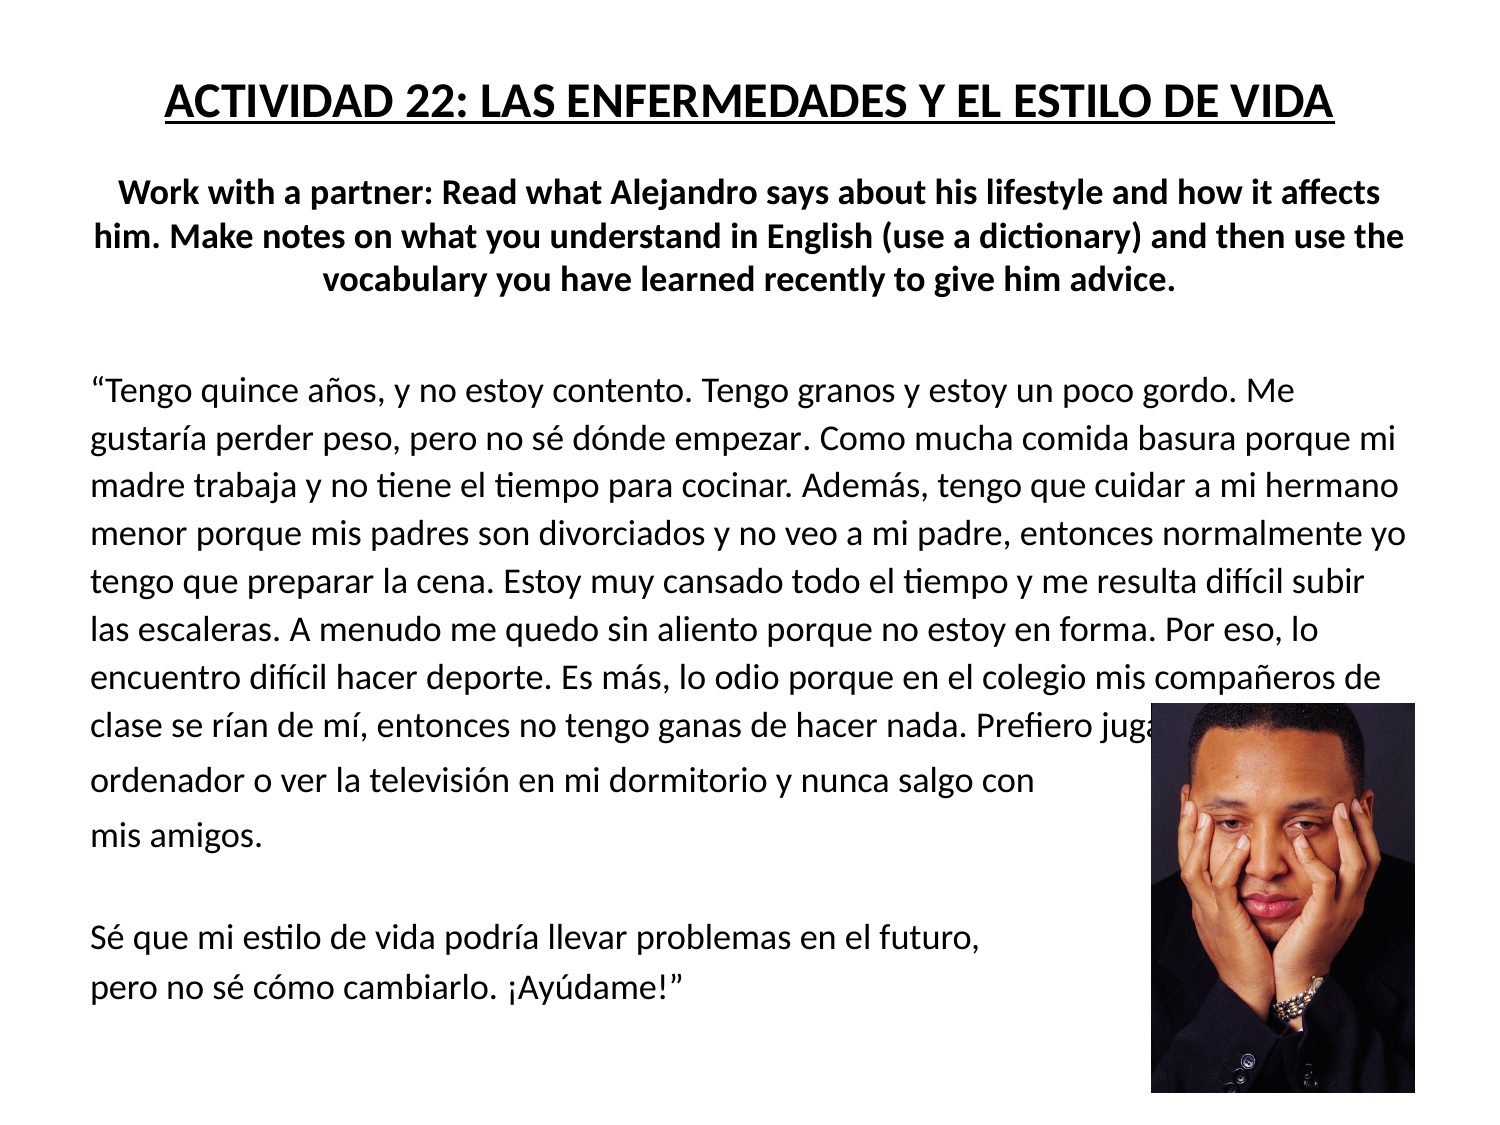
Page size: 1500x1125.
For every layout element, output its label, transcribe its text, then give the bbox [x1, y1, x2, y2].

list Work with a partner: Read what Alejandro says about his lifestyle and how it affects him. Make notes on what you understand in English (use a dictionary) and then use the vocabulary you have learned recently to give him advice. “Tengo quince años, y no estoy contento. Tengo granos y estoy un poco gordo. Me gustaría perder peso, pero no sé dónde empezar. Como mucha comida basura porque mi madre trabaja y no tiene el tiempo para cocinar. Además, tengo que cuidar a mi hermano menor porque mis padres son divorciados y no veo a mi padre, entonces normalmente yo tengo que preparar la cena. Estoy muy cansado todo el tiempo y me resulta difícil subir las escaleras. A menudo me quedo sin aliento porque no estoy en forma. Por eso, lo encuentro difícil hacer deporte. Es más, lo odio porque en el colegio mis compañeros de clase se rían de mí, entonces no tengo ganas de hacer nada. Prefiero jugar en el ordenador o ver la televisión en mi dormitorio y nunca salgo con mis amigos. Sé que mi estilo de vida podría llevar problemas en el futuro, pero no sé cómo cambiarlo. ¡Ayúdame!” [75, 160, 1425, 1071]
title ACTIVIDAD 22: LAS ENFERMEDADES Y EL ESTILO DE VIDA [75, 45, 1425, 149]
picture [1151, 703, 1415, 1093]
